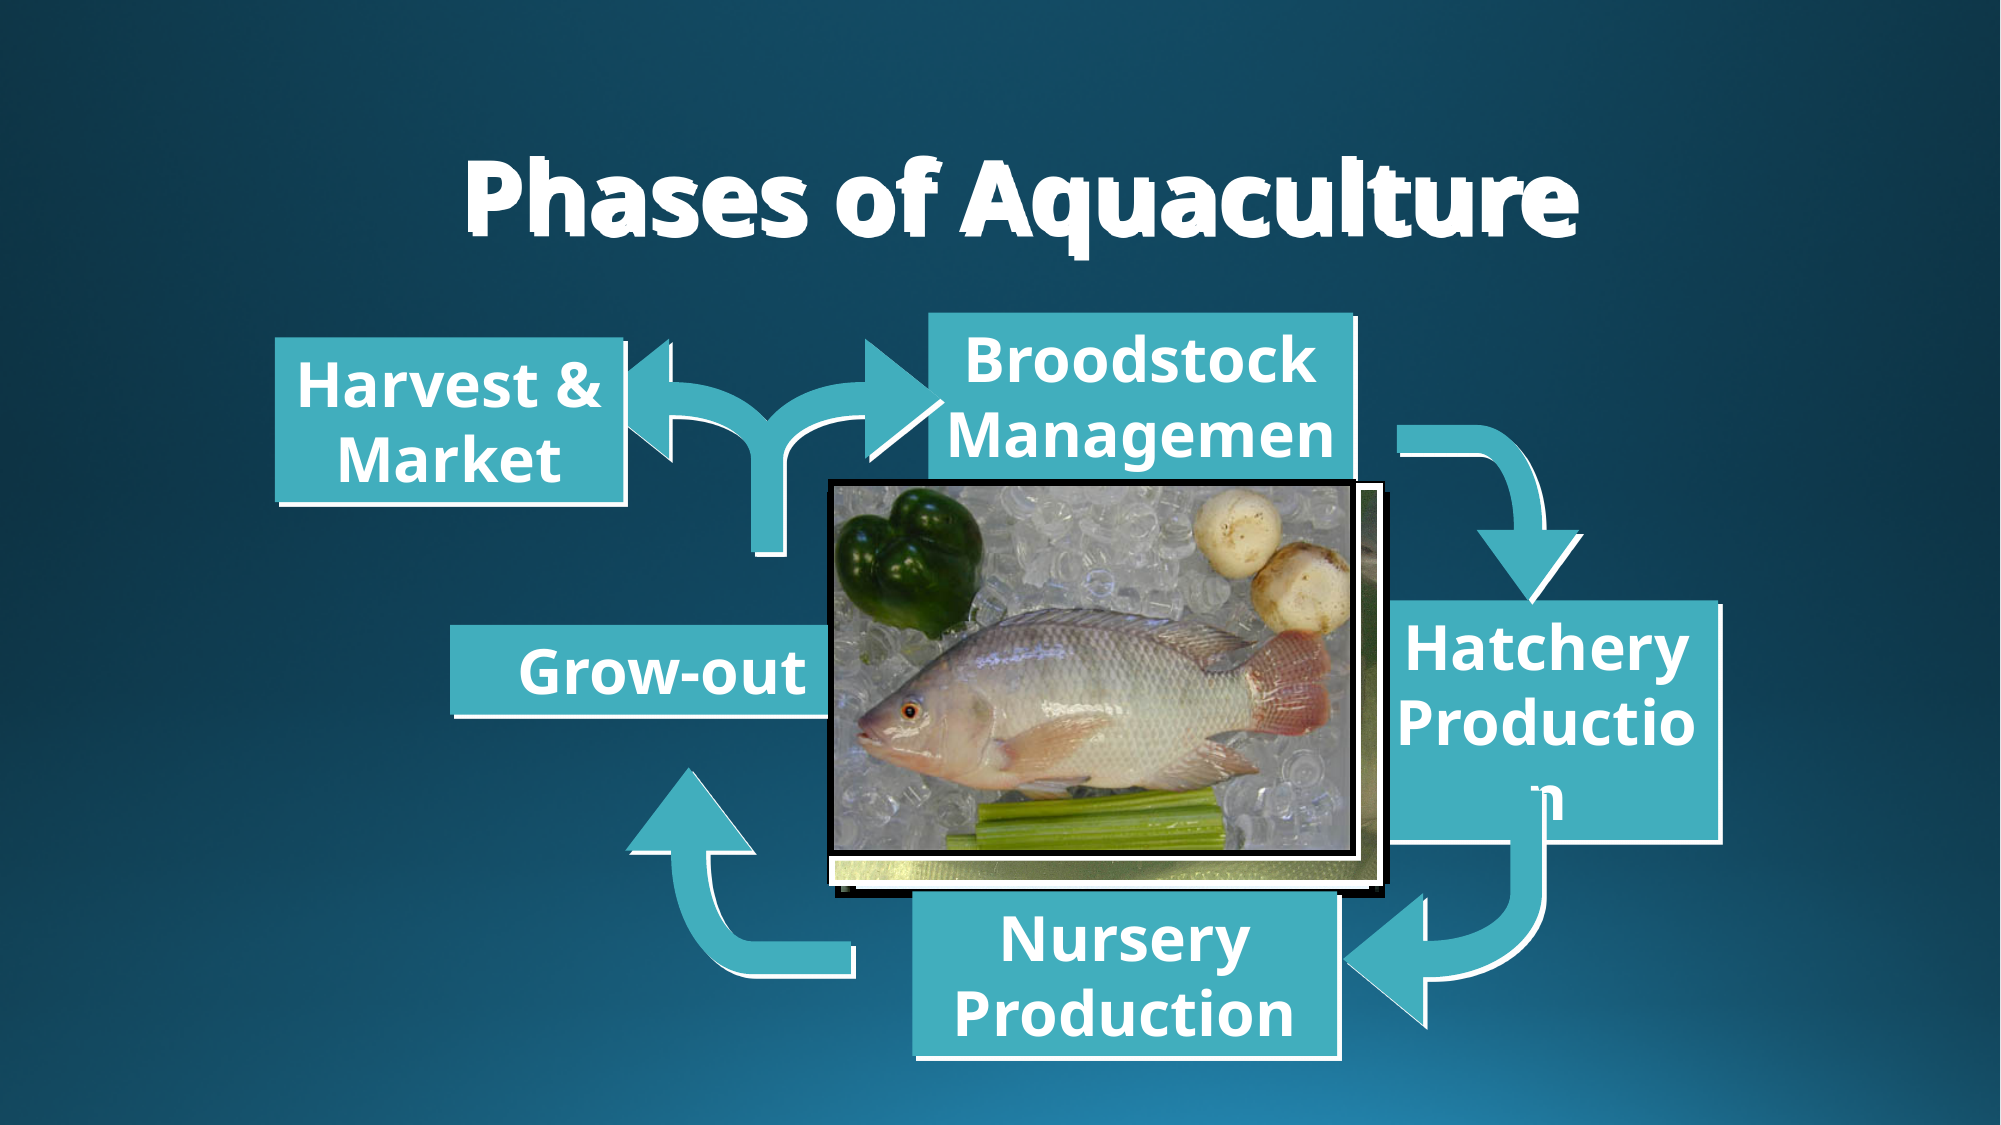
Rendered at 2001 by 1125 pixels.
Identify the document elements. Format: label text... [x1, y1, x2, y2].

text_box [274, 337, 1350, 850]
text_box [449, 850, 876, 975]
picture [0, 0, 2001, 1125]
text_box Broodstock Management [928, 312, 1354, 479]
text_box Phases of Aquaculture [287, 125, 1750, 260]
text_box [912, 790, 1542, 1057]
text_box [1374, 424, 1719, 766]
